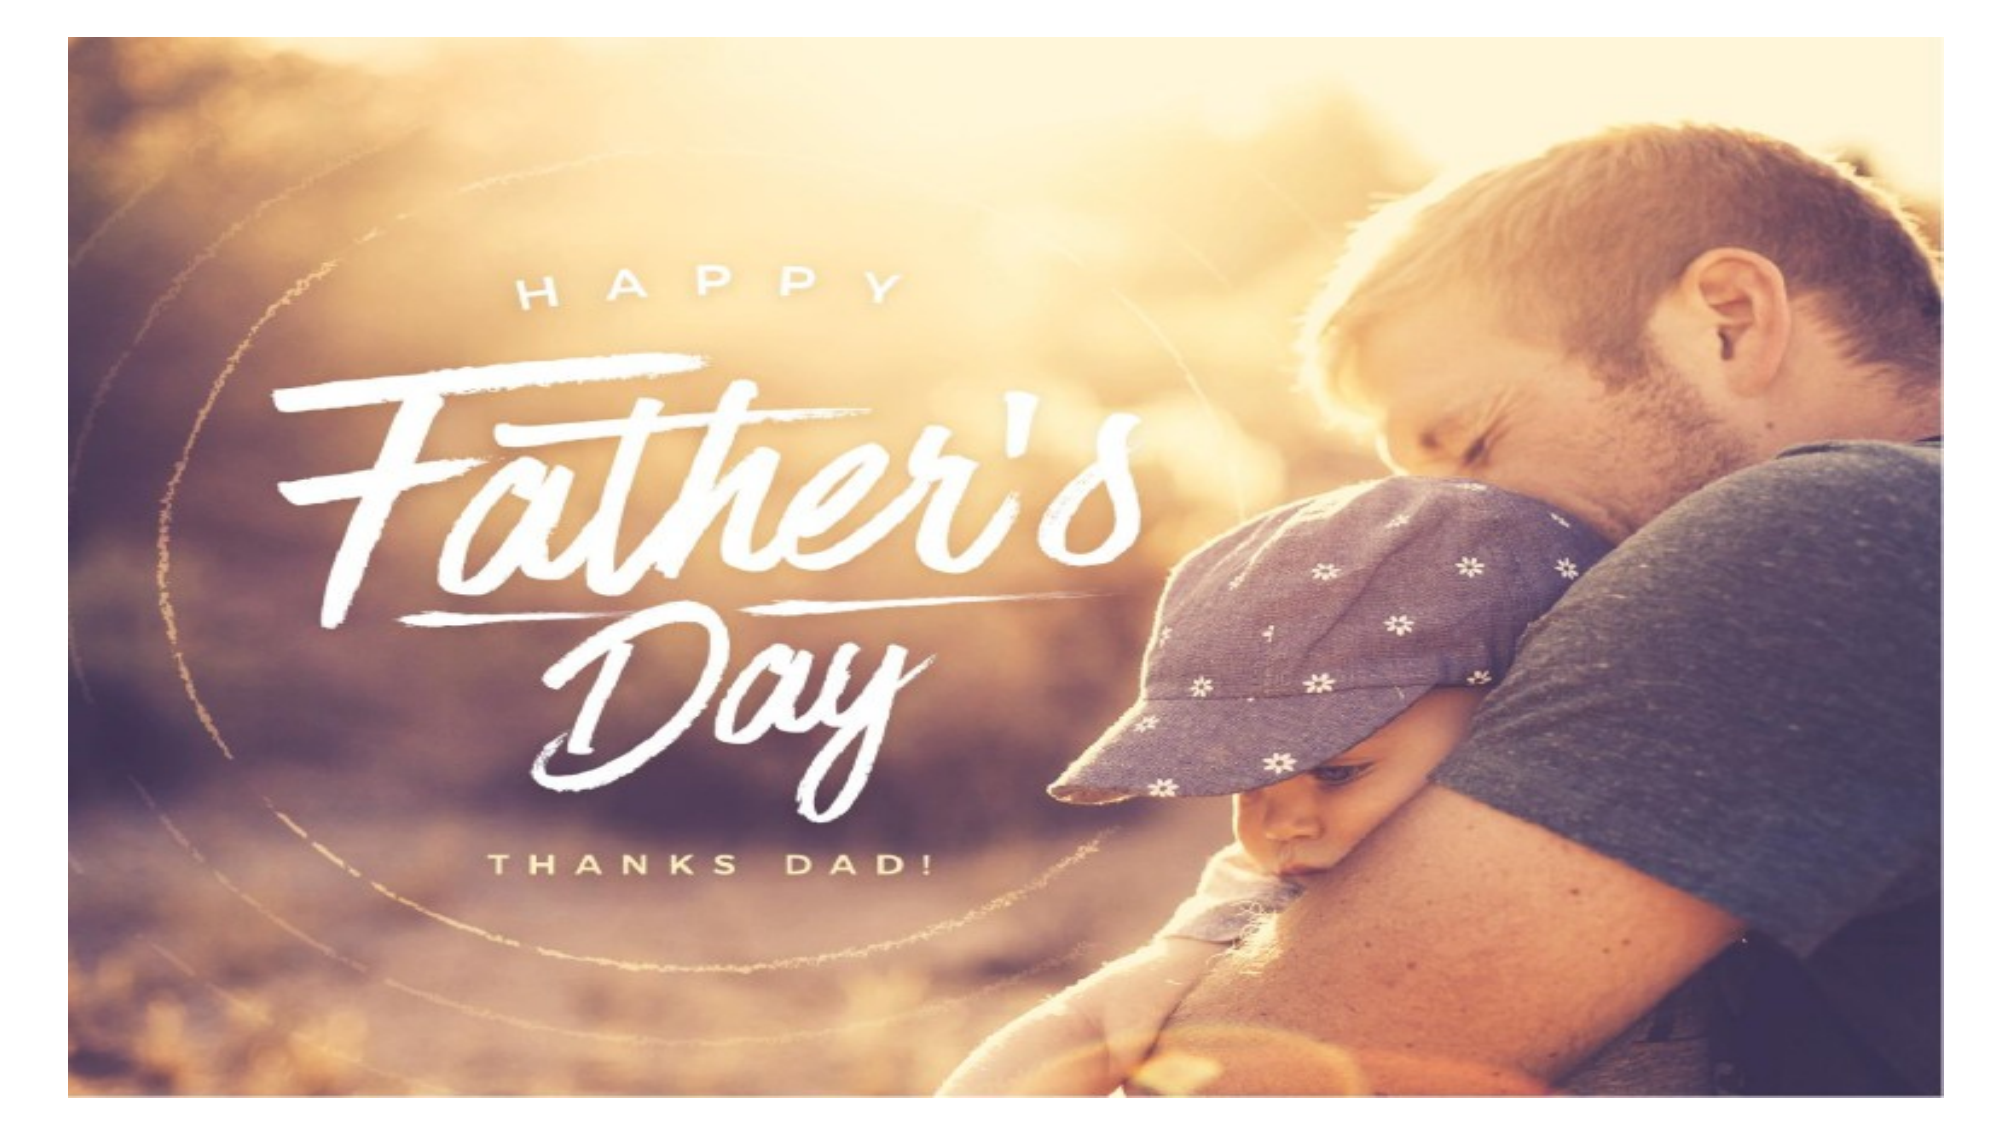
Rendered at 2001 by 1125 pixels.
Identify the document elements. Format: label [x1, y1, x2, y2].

picture [68, 37, 1944, 1098]
